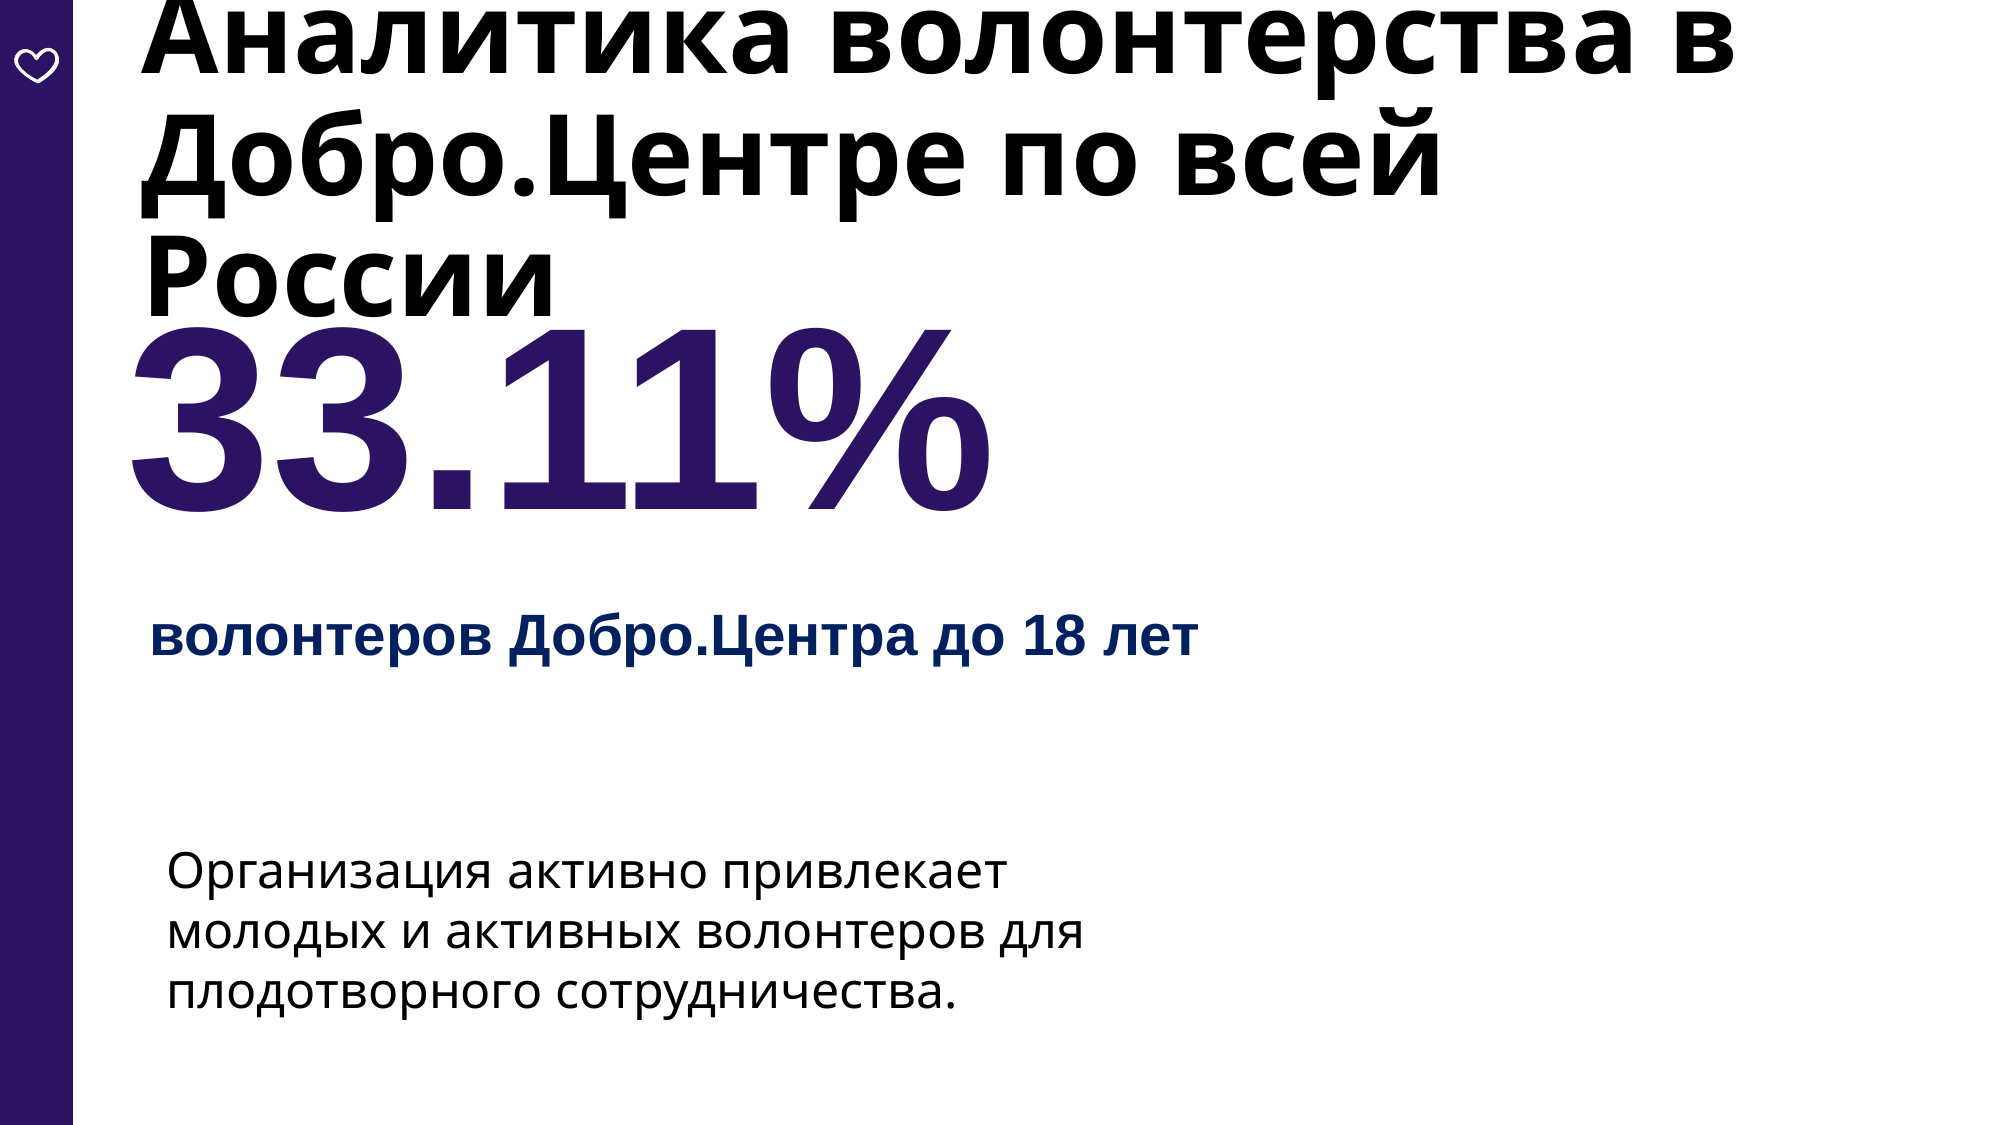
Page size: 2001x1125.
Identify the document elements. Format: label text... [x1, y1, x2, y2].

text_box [0, 0, 74, 1125]
title Аналитика волонтерства в Добро.Центре по всей России [126, 50, 1852, 268]
text_box Организация активно привлекает молодых и активных волонтеров для плодотворного сотрудничества. [151, 831, 1181, 1027]
table_header 33.11% [127, 185, 1822, 595]
text_box волонтеров Добро.Центра до 18 лет [134, 584, 2000, 656]
